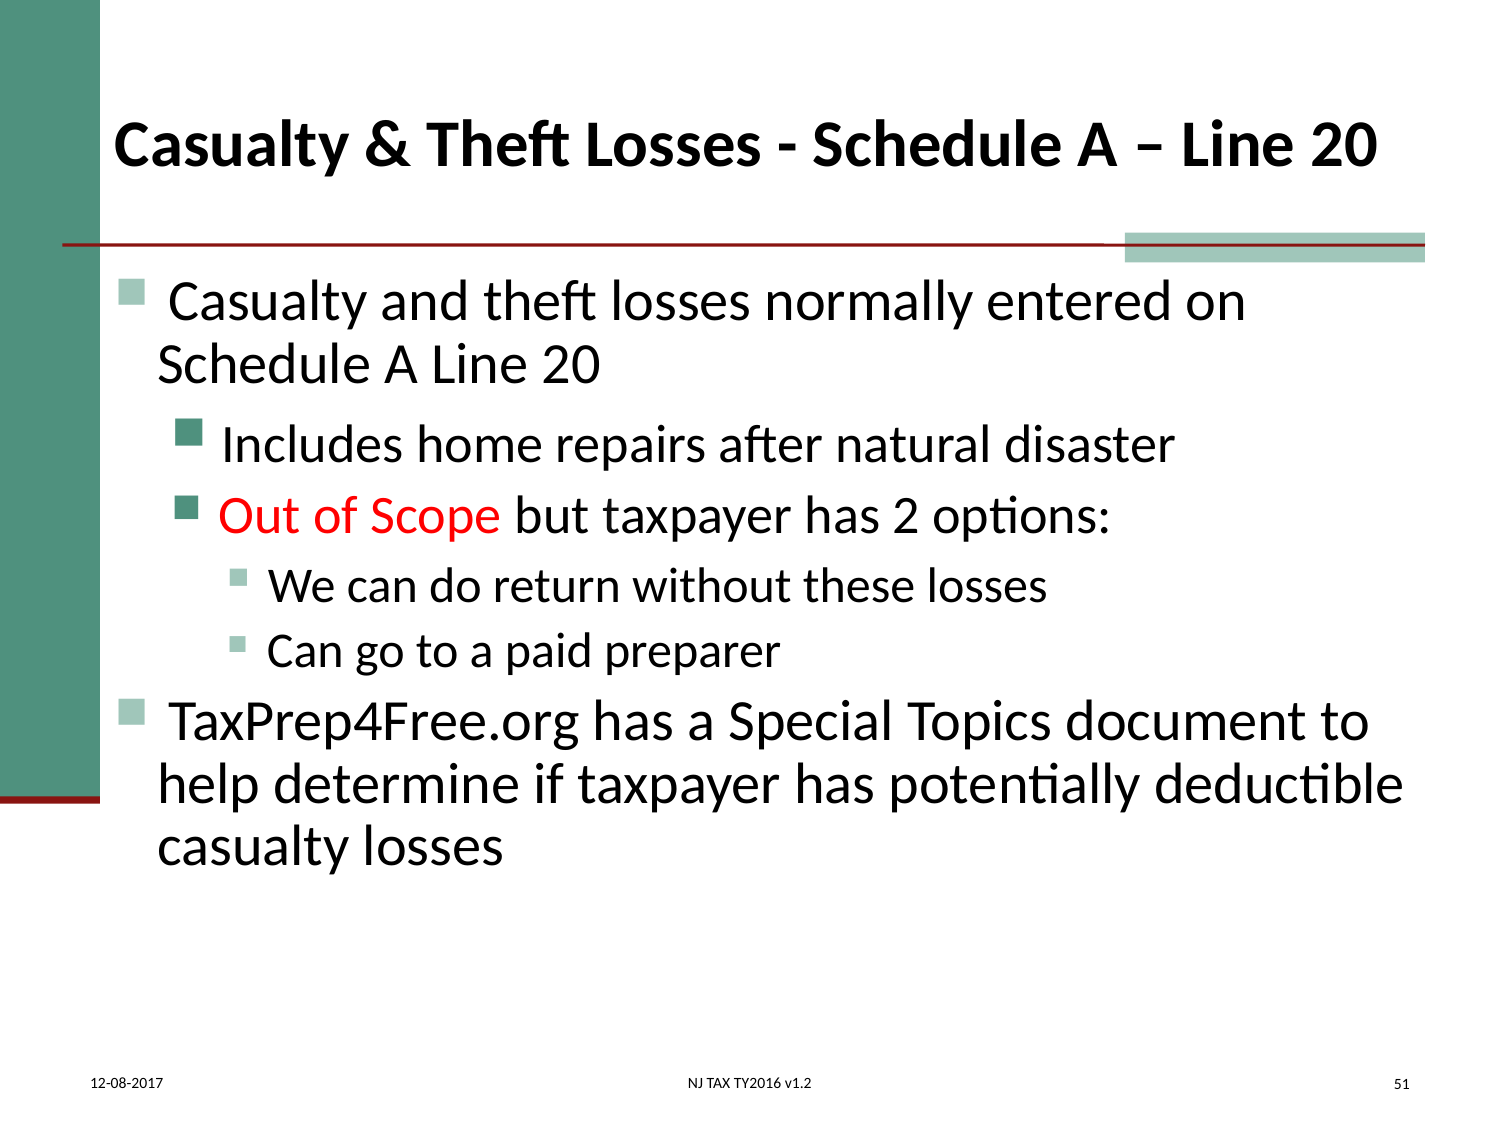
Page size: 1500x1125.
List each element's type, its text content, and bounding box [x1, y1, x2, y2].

list Casualty and theft losses normally entered on Schedule A Line 20 Includes home repairs after natural disaster Out of Scope but taxpayer has 2 options: We can do return without these losses Can go to a paid preparer TaxPrep4Free.org has a Special Topics document to help determine if taxpayer has potentially deductible casualty losses [99, 262, 1425, 1038]
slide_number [74, 1049, 401, 1100]
title Casualty & Theft Losses - Schedule A – Line 20 [99, 45, 1455, 234]
footer NJ TAX TY2016 v1.2 [496, 1050, 1004, 1100]
slide_number 51 [1112, 1049, 1426, 1101]
